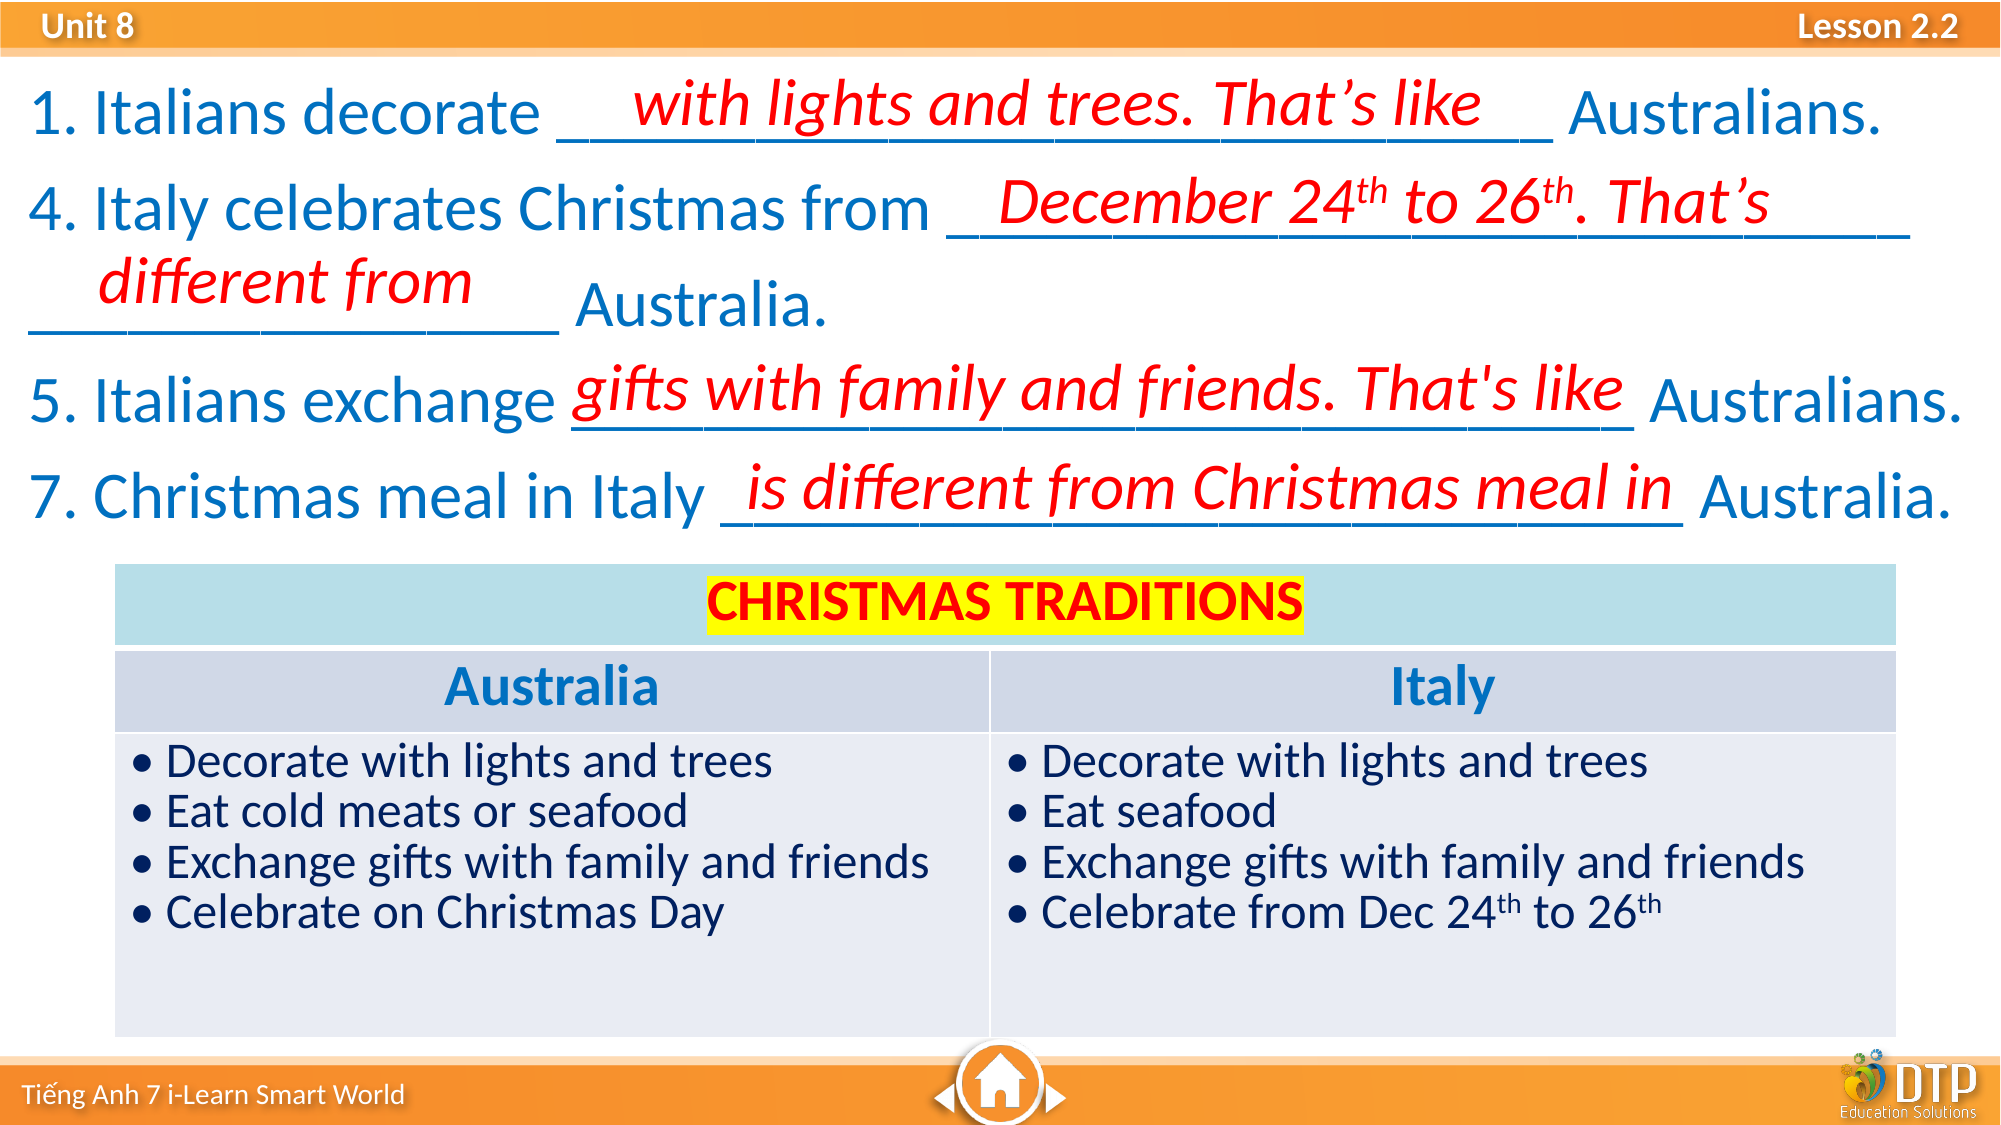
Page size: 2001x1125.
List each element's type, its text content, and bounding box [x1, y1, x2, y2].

picture [0, 2, 2001, 1125]
text_box gifts with family and friends. That's like [558, 336, 1761, 432]
table_header CHRISTMAS TRADITIONS [115, 564, 1896, 645]
text_box is different from Christmas meal in [731, 435, 1946, 531]
text_box with lights and trees. That’s like [617, 51, 1574, 147]
table_cell Italy [991, 651, 1896, 732]
table_cell • Decorate with lights and trees • Eat cold meats or seafood • Exchange gifts with family and friends • Celebrate on Christmas Day [115, 734, 989, 1037]
text_box 1. Italians decorate ______________________________ Australians. 4. Italy celebrates Christmas from _____________________________ ________________ Australia. 5. Italians exchange ________________________________ Australians. 7. Christmas meal in Italy _____________________________ Australia. [13, 44, 2000, 539]
text_box December 24th to 26th. That’s different from [84, 149, 2000, 324]
table_cell • Decorate with lights and trees • Eat seafood • Exchange gifts with family and friends • Celebrate from Dec 24th to 26th [991, 734, 1896, 1037]
table_cell Australia [115, 651, 989, 732]
